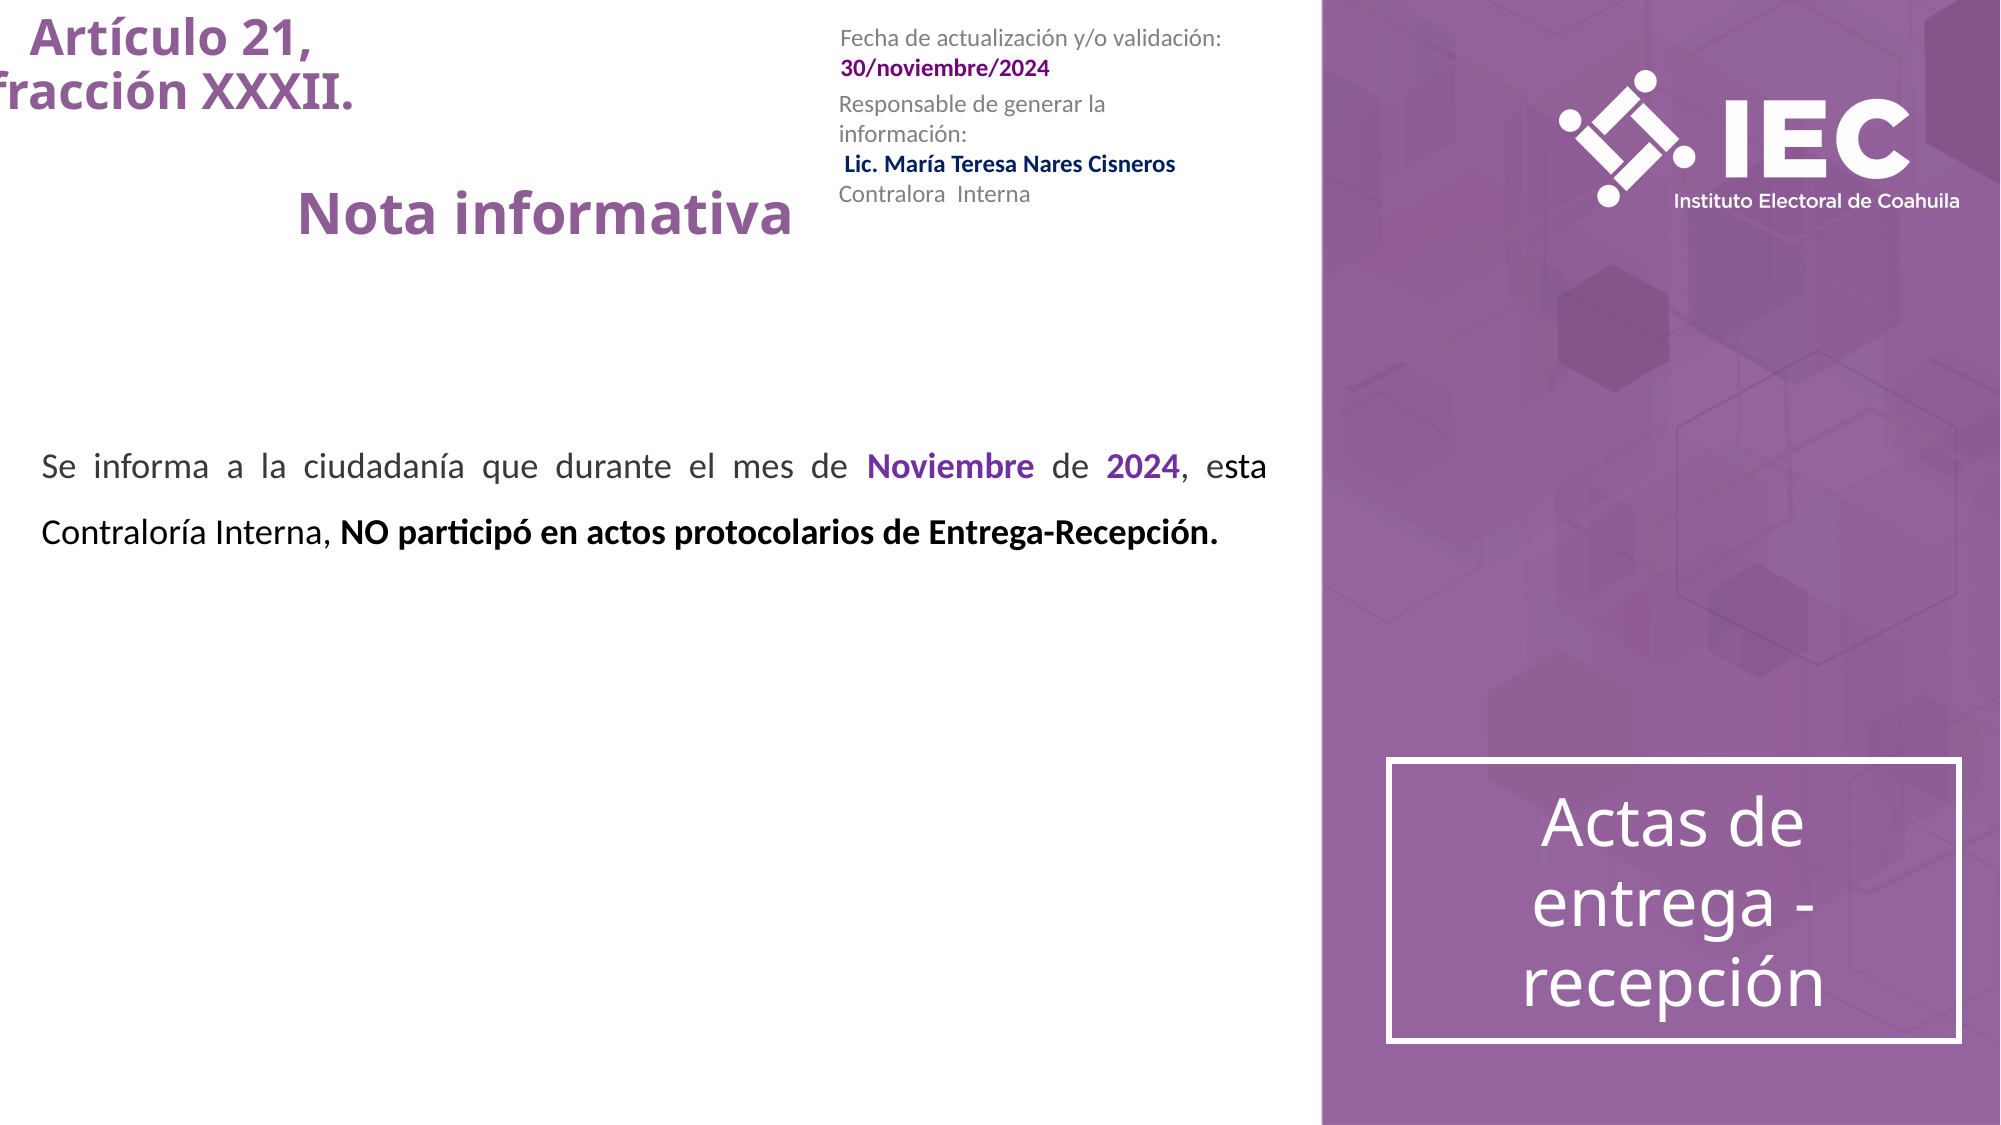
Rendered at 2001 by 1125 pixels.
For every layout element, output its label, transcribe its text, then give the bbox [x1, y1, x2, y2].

title Artículo 21, fracción XXXII. [0, 0, 372, 128]
text_box Nota informativa [266, 138, 824, 255]
text_box [1388, 759, 1960, 1042]
subtitle Se informa a la ciudadanía que durante el mes de Noviembre de 2024, esta Contraloría Interna, NO participó en actos protocolarios de Entrega-Recepción. [26, 275, 1283, 761]
picture [0, 0, 2001, 1125]
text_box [824, 14, 1246, 217]
